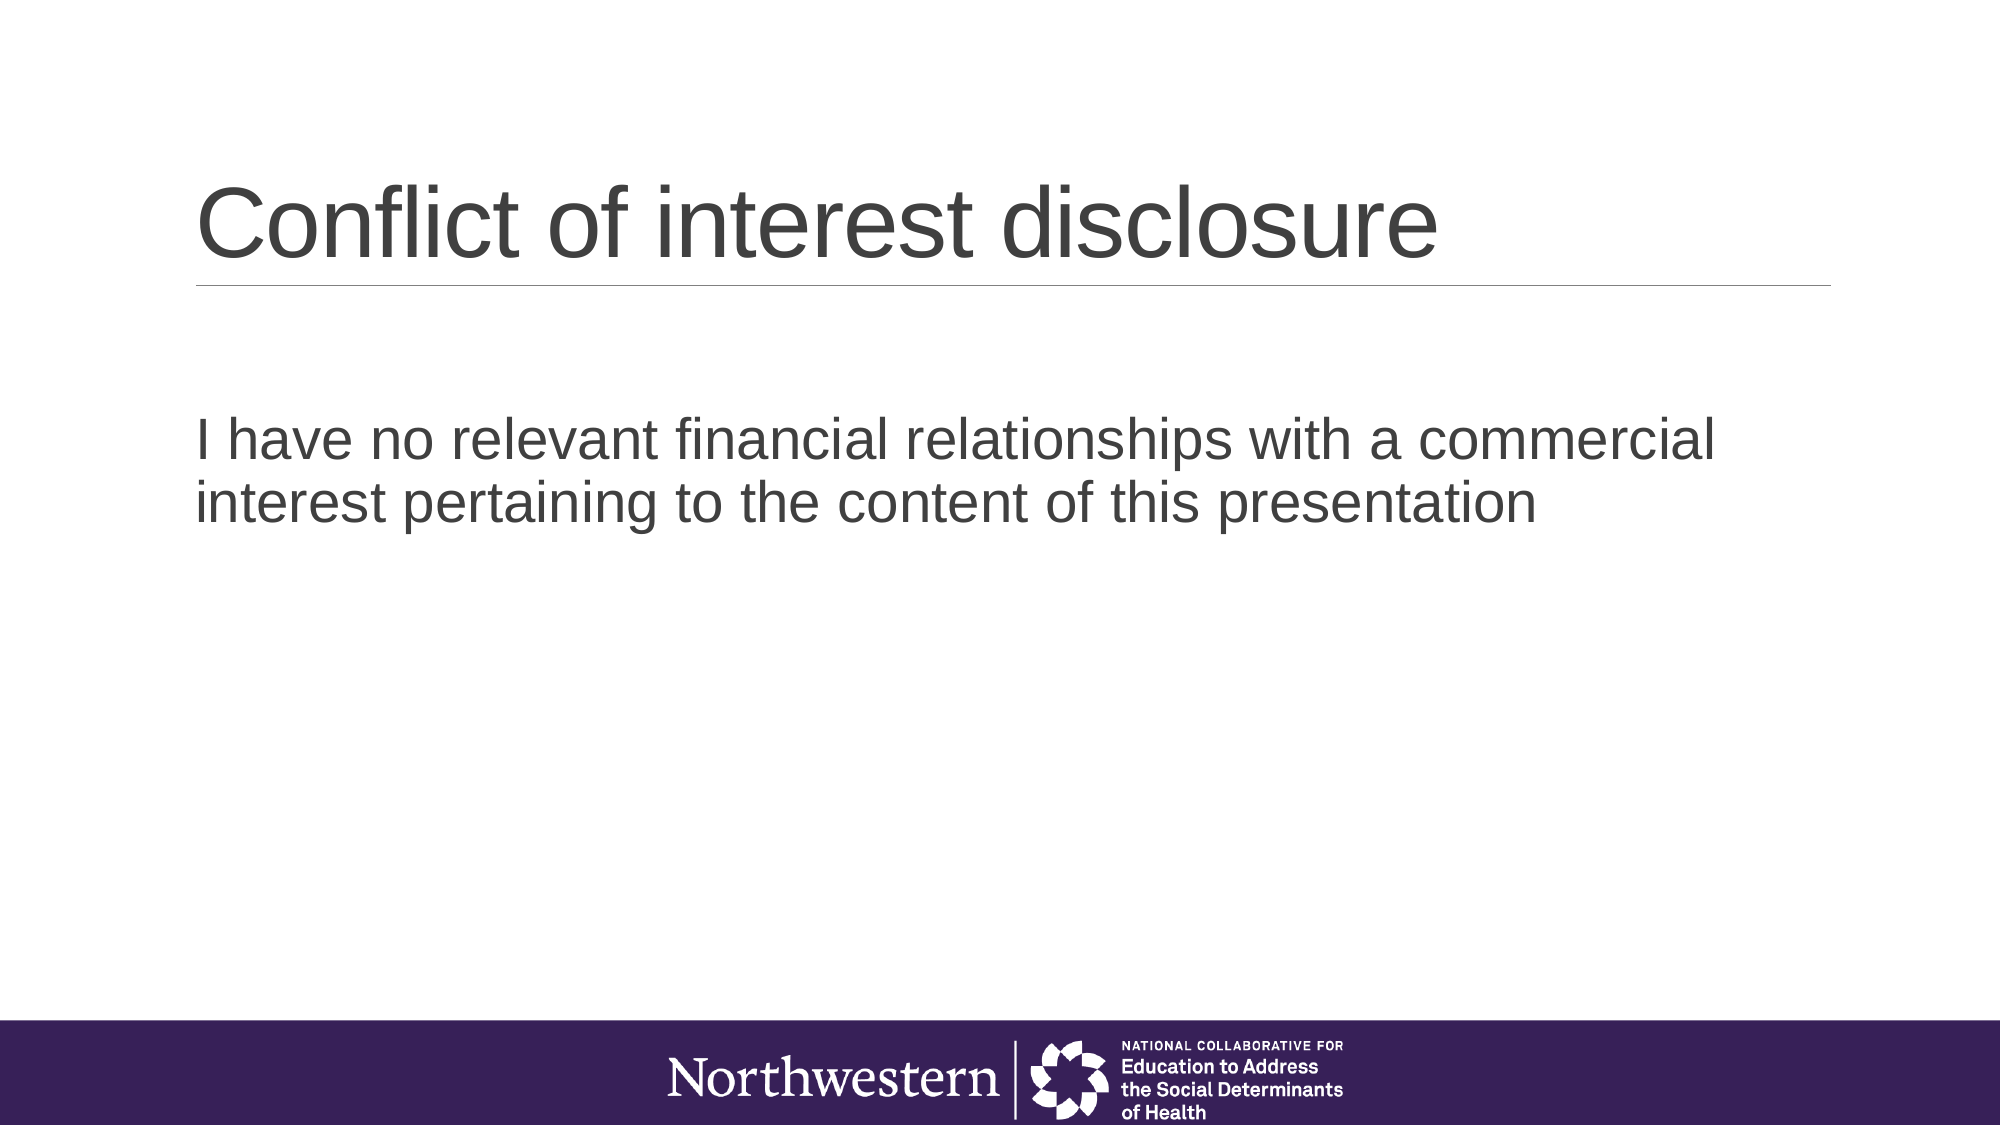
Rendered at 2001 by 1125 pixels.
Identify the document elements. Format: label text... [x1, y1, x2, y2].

list I have no relevant financial relationships with a commercial interest pertaining to the content of this presentation [180, 302, 1830, 963]
title Conflict of interest disclosure [180, 47, 1830, 285]
picture [667, 1040, 1343, 1120]
